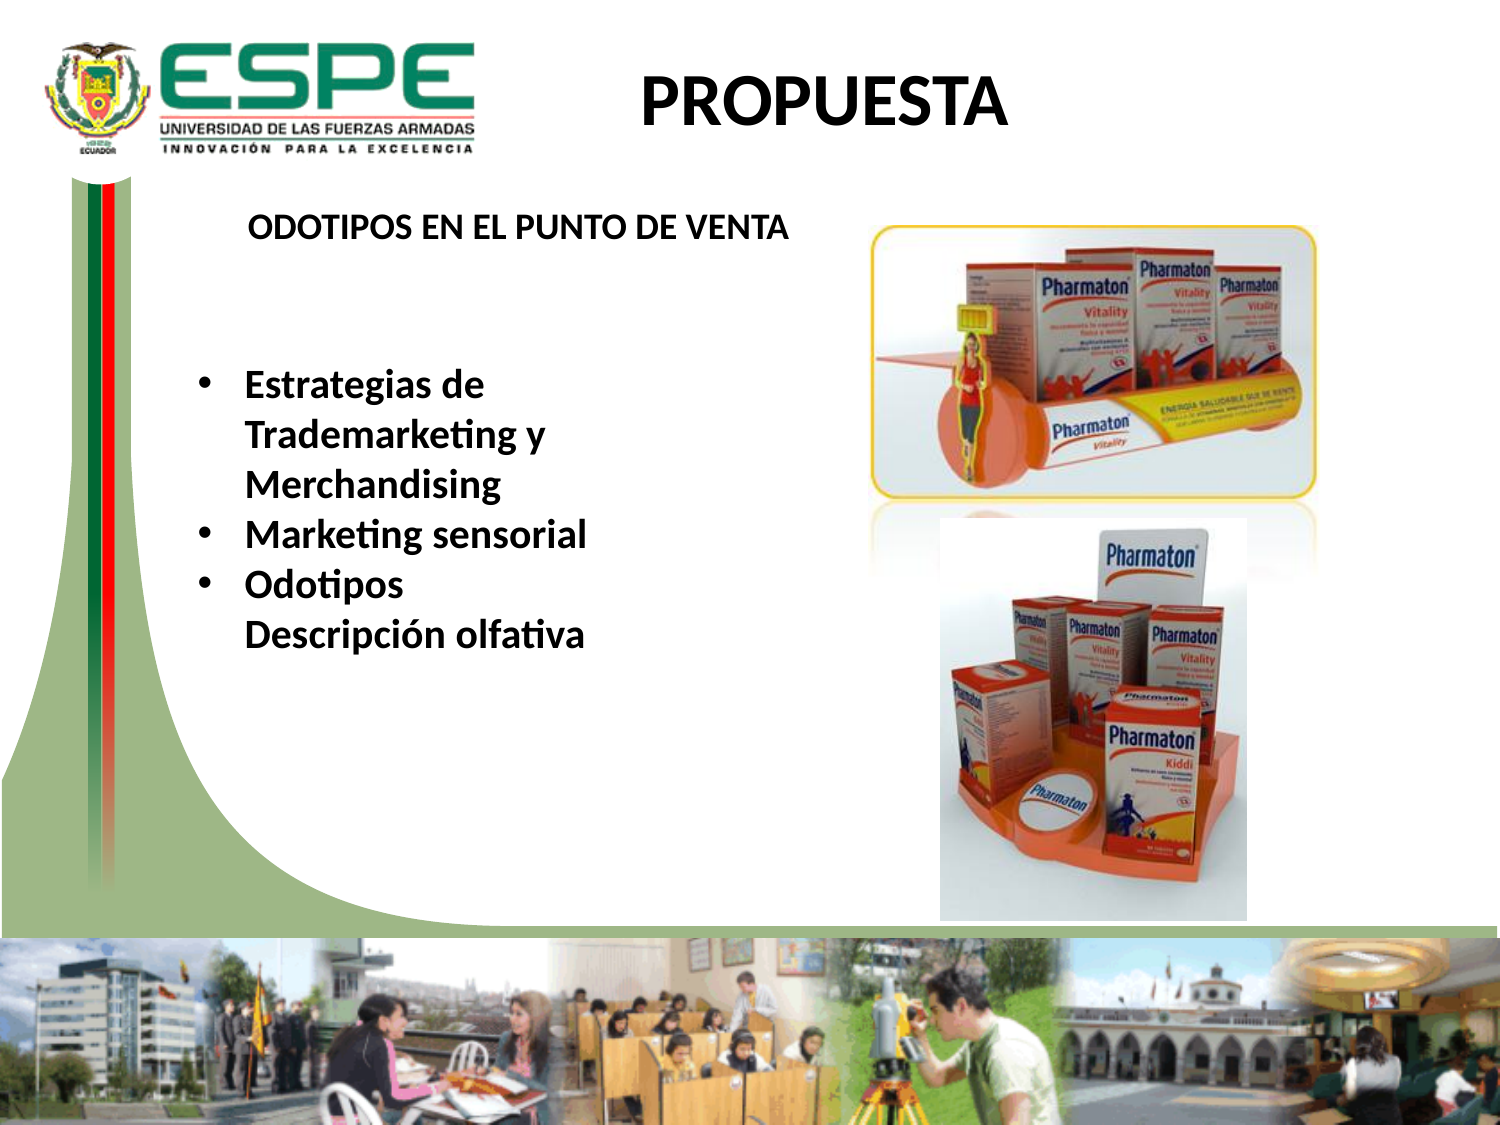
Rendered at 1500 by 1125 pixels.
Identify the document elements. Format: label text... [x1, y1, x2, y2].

picture [867, 224, 1320, 921]
text_box Estrategias de Trademarketing y Merchandising Marketing sensorial Odotipos Descripción olfativa [183, 349, 750, 710]
picture [0, 938, 1500, 1125]
text_box PROPUESTA [0, 42, 1500, 195]
text_box ODOTIPOS EN EL PUNTO DE VENTA [233, 194, 805, 255]
